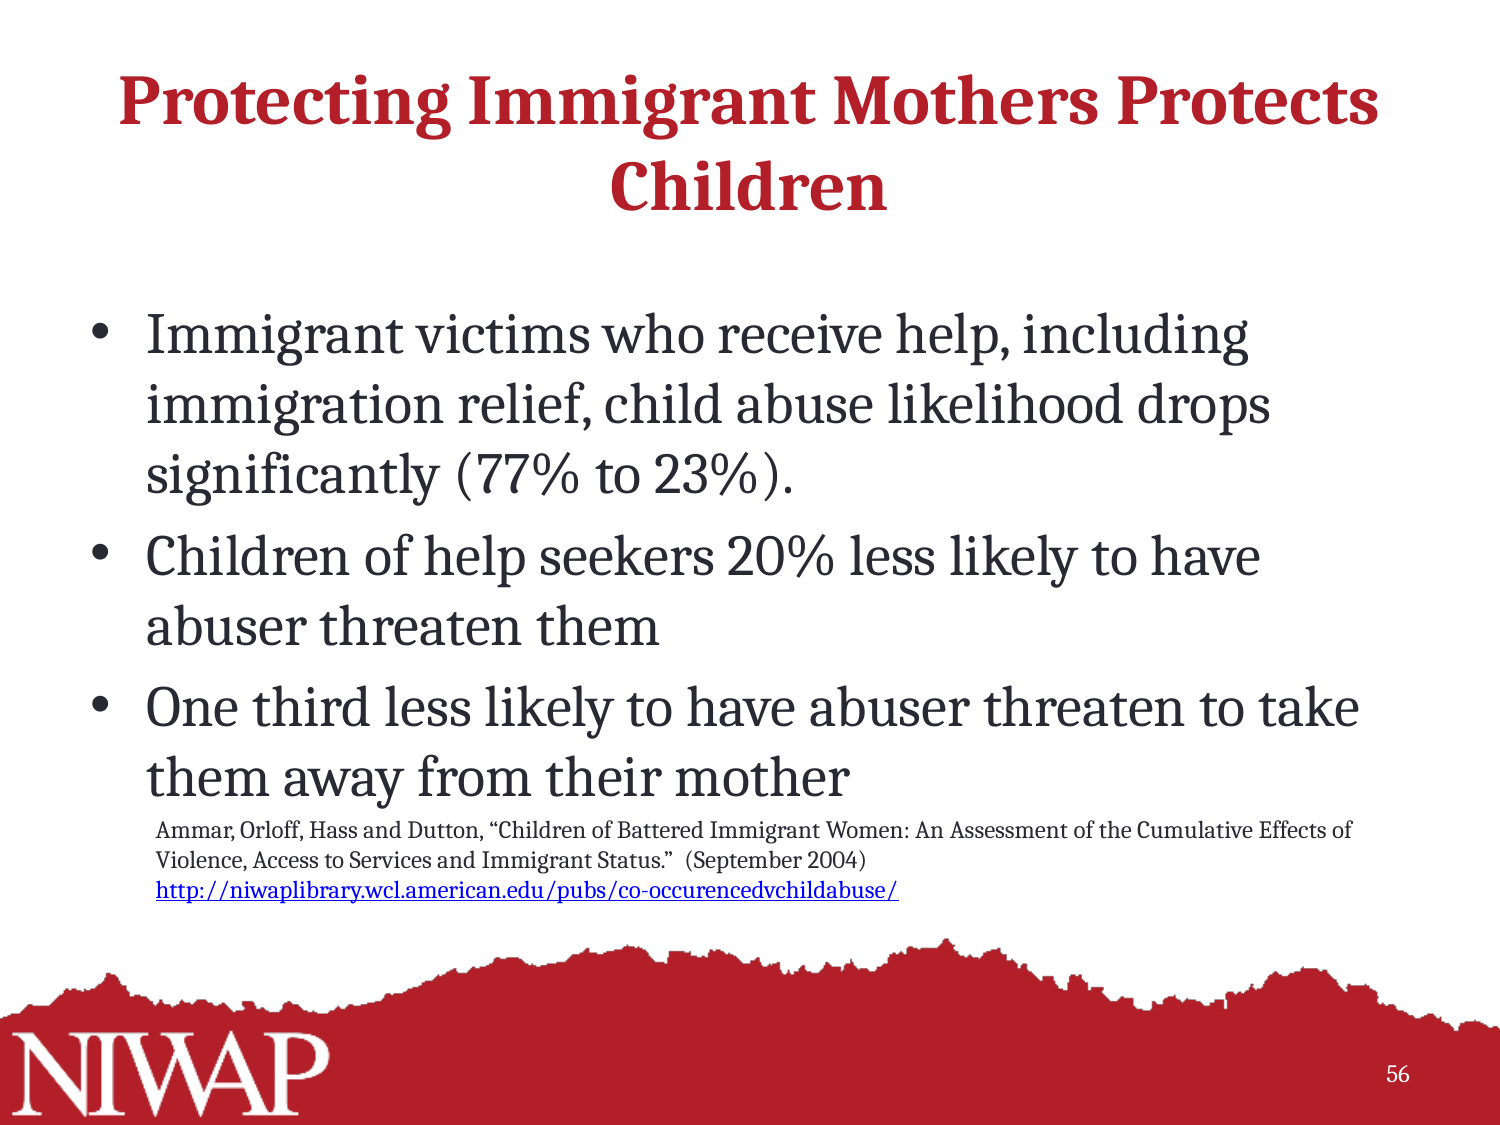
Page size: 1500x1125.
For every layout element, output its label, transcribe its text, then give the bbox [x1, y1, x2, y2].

list Immigrant victims who receive help, including immigration relief, child abuse likelihood drops significantly (77% to 23%). Children of help seekers 20% less likely to have abuser threaten them One third less likely to have abuser threaten to take them away from their mother Ammar, Orloff, Hass and Dutton, “Children of Battered Immigrant Women: An Assessment of the Cumulative Effects of Violence, Access to Services and Immigrant Status.” (September 2004) http://niwaplibrary.wcl.american.edu/pubs/co-occurencedvchildabuse/ [75, 287, 1425, 963]
title Protecting Immigrant Mothers Protects Children [75, 45, 1425, 233]
picture [0, 0, 1500, 1125]
slide_number 56 [1074, 1042, 1425, 1103]
